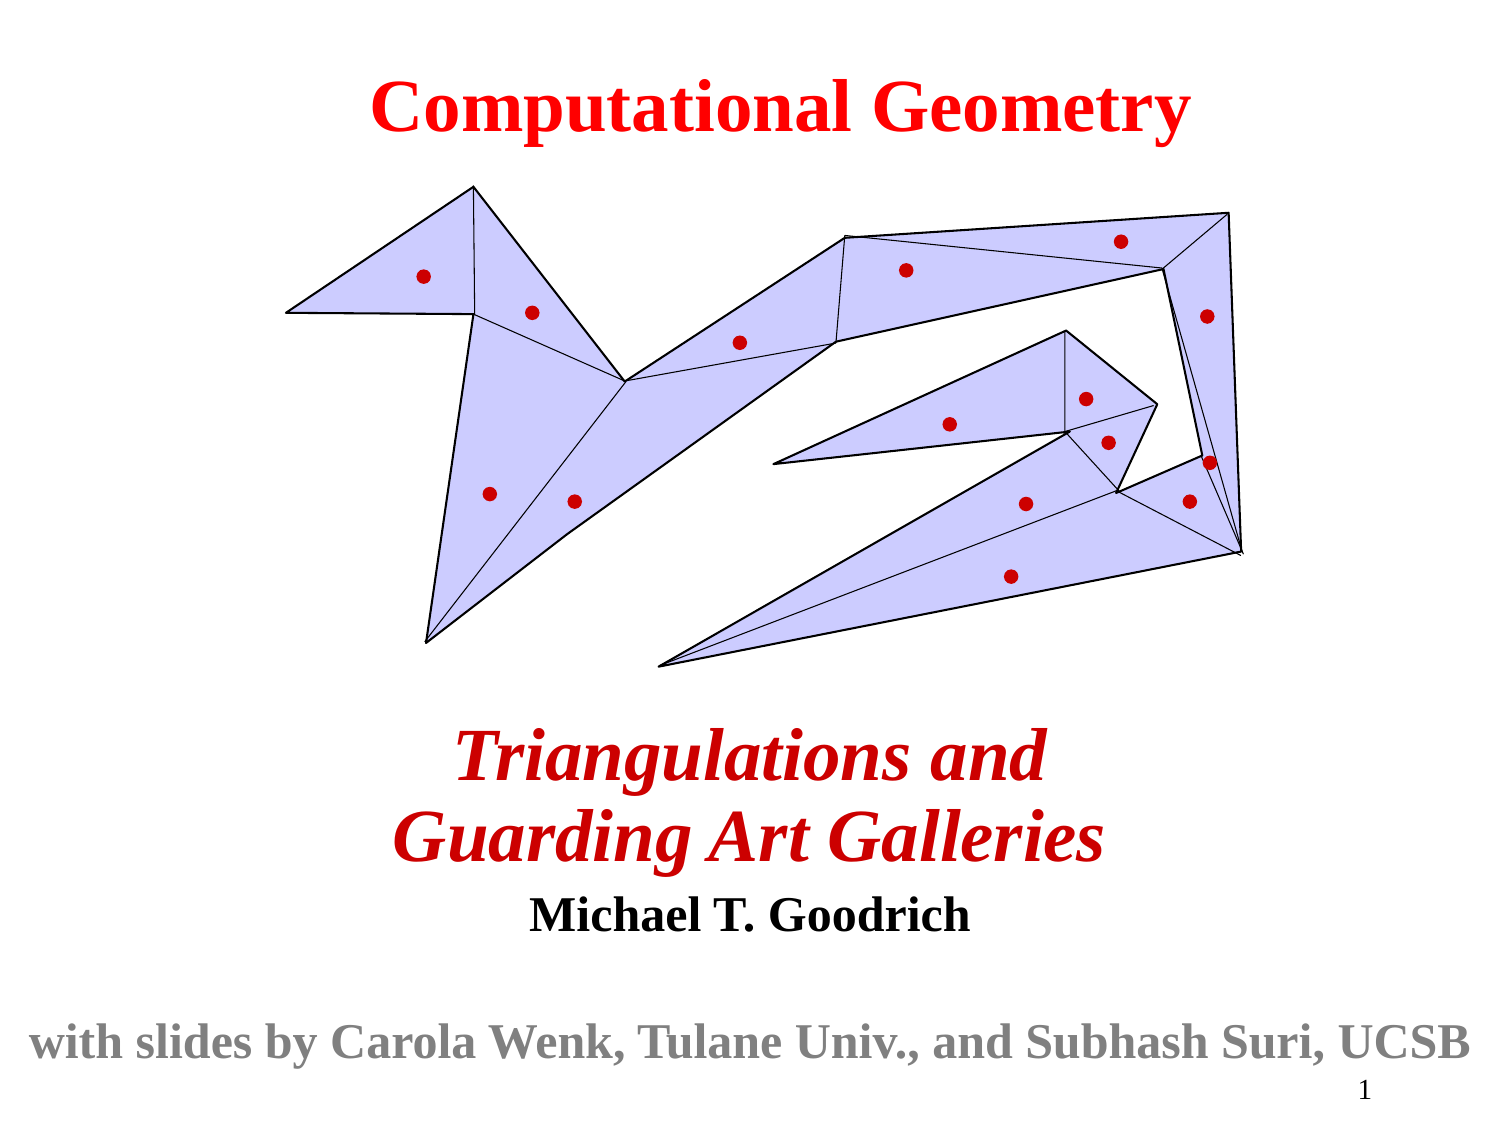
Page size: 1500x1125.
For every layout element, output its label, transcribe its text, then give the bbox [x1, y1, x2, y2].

text_box [1202, 455, 1218, 471]
text_box [898, 263, 914, 278]
text_box [416, 269, 431, 284]
text_box [525, 305, 540, 321]
text_box [482, 486, 498, 502]
text_box [1101, 435, 1116, 451]
text_box [285, 187, 1241, 667]
text_box [732, 335, 748, 351]
text_box [1113, 234, 1129, 250]
text_box [1182, 494, 1198, 509]
slide_number 1 [1264, 1094, 1388, 1101]
text_box [567, 494, 583, 509]
subtitle Triangulations and Guarding Art Galleries Michael T. Goodrich with slides by Carola Wenk, Tulane Univ., and Subhash Suri, UCSB [0, 708, 1500, 1094]
text_box [1018, 496, 1034, 512]
text_box [1078, 391, 1094, 407]
text_box [942, 417, 958, 432]
text_box [1003, 569, 1019, 584]
text_box [1200, 309, 1215, 324]
title Computational Geometry [111, 20, 1450, 183]
